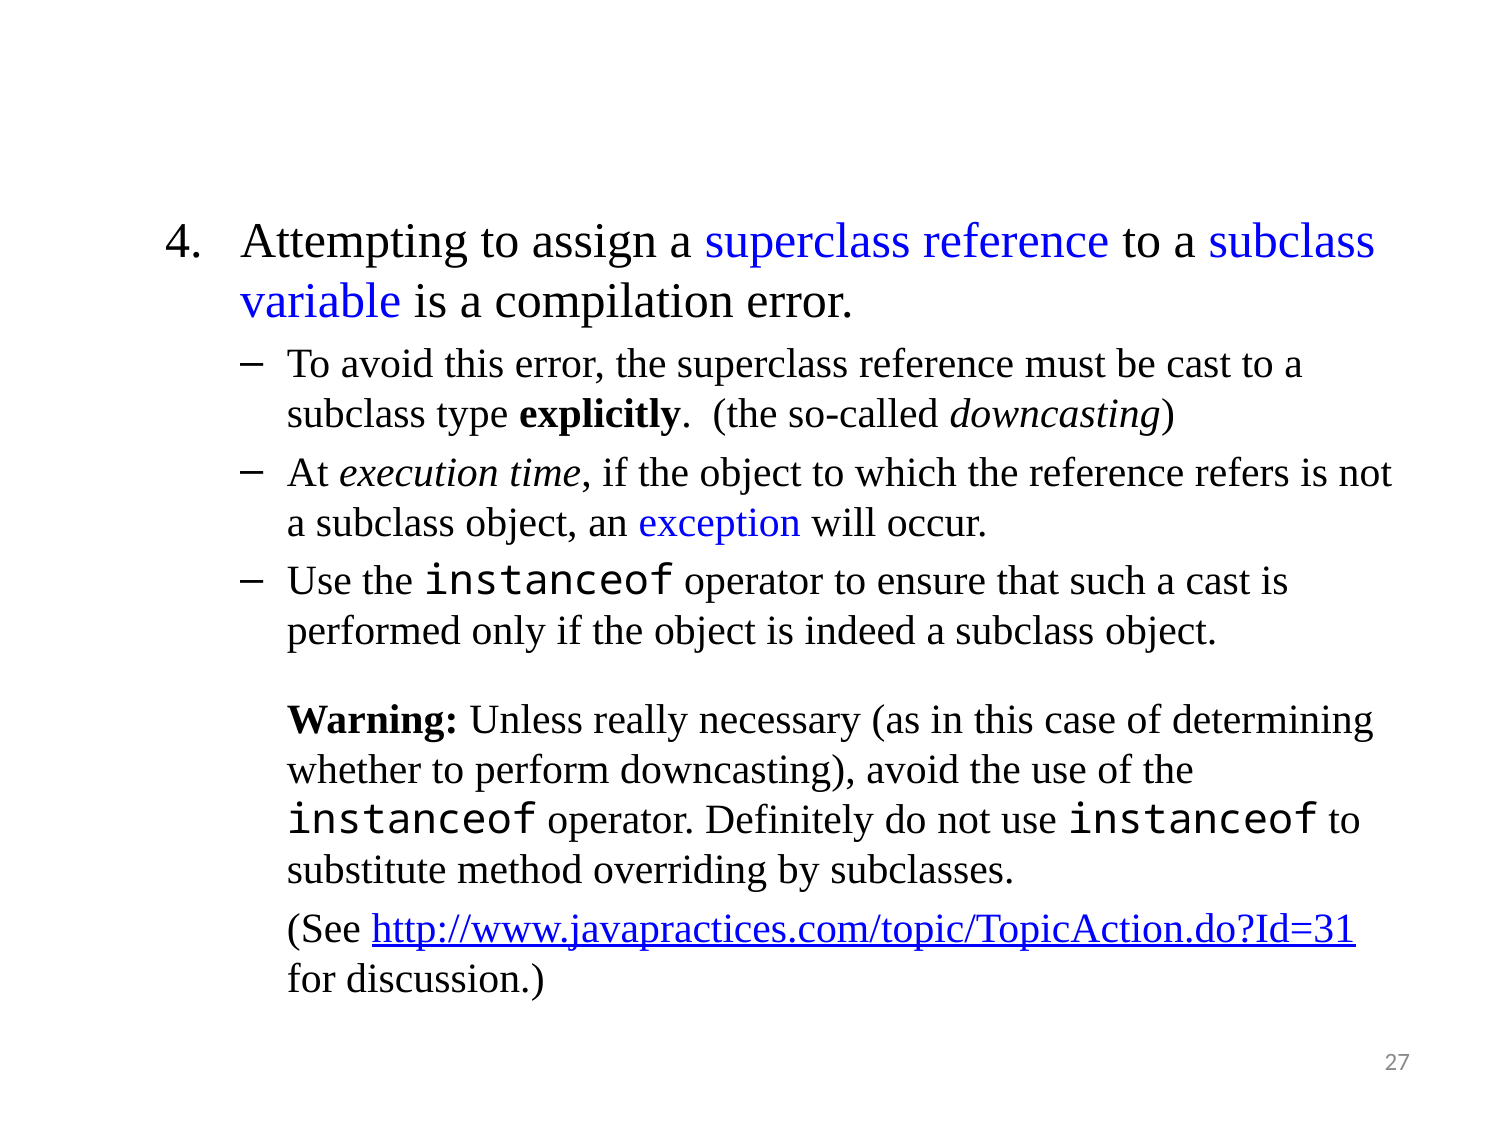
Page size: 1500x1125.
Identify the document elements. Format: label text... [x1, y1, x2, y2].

text_box Attempting to assign a superclass reference to a subclass variable is a compilation error. To avoid this error, the superclass reference must be cast to a subclass type explicitly. (the so-called downcasting) At execution time, if the object to which the reference refers is not a subclass object, an exception will occur. Use the instanceof operator to ensure that such a cast is performed only if the object is indeed a subclass object. Warning: Unless really necessary (as in this case of determining whether to perform downcasting), avoid the use of the instanceof operator. Definitely do not use instanceof to substitute method overriding by subclasses. (See http://www.javapractices.com/topic/TopicAction.do?Id=31 for discussion.) [74, 200, 1425, 1050]
slide_number 27 [1074, 1050, 1425, 1091]
